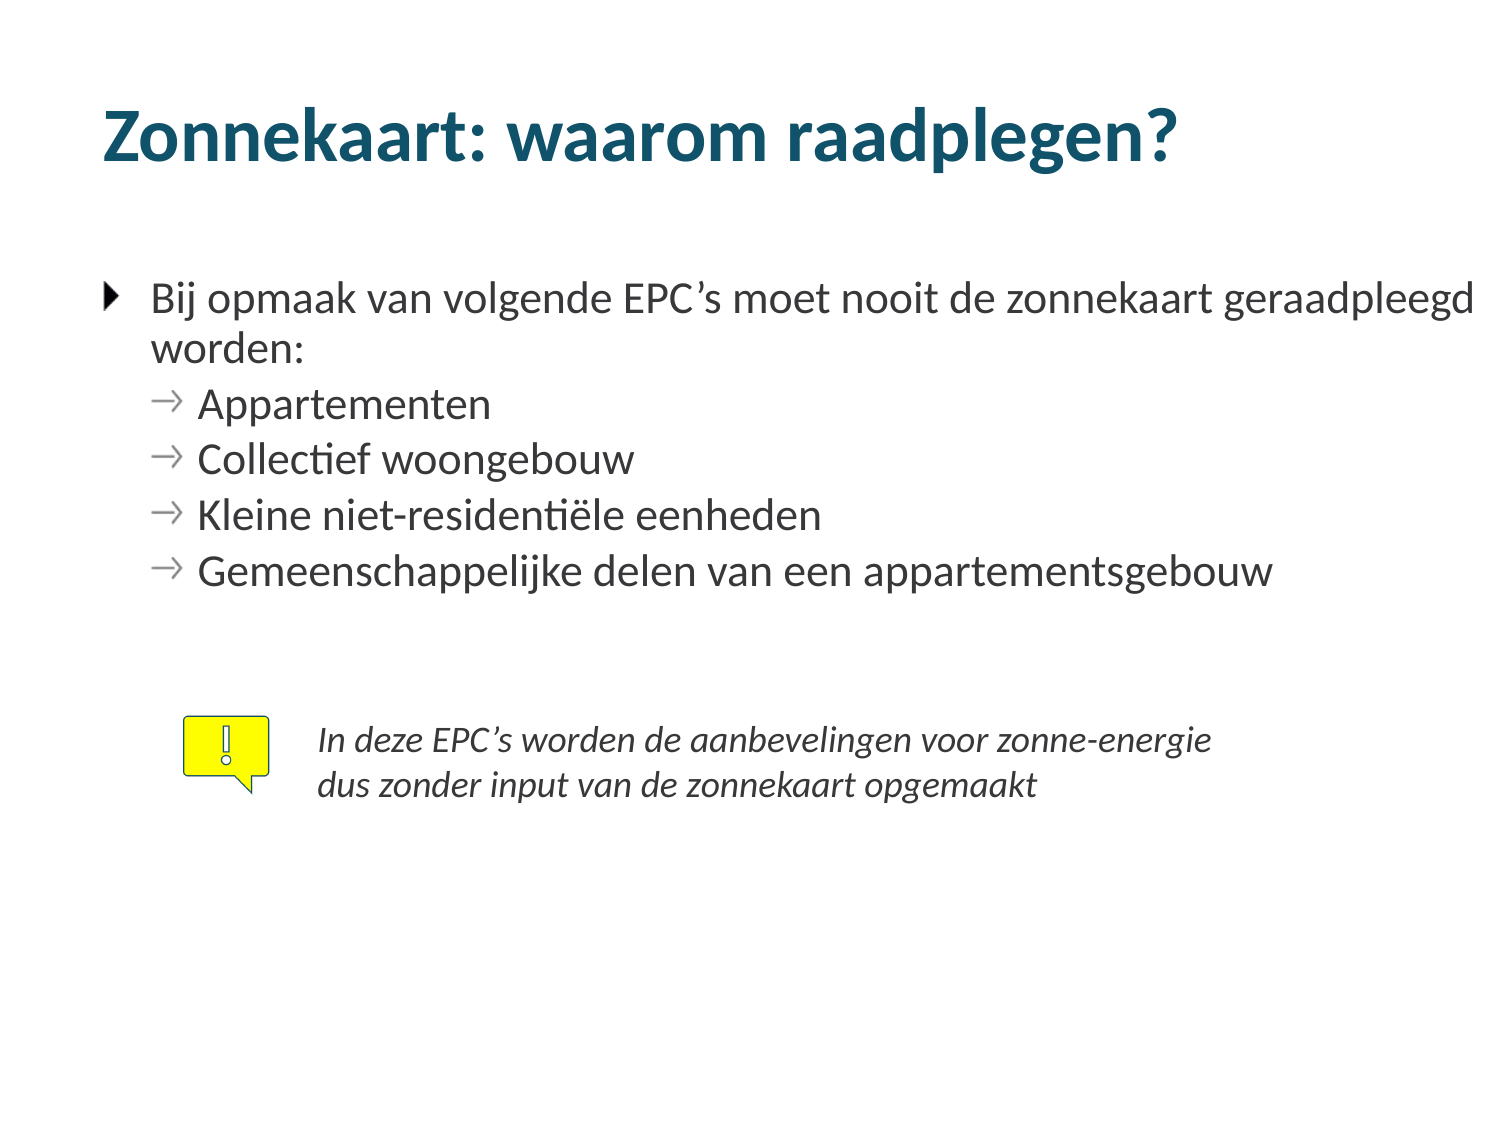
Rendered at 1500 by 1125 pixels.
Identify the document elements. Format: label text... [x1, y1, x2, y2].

picture [150, 445, 195, 469]
title Zonnekaart: waarom raadplegen? [88, 90, 1459, 267]
list Bij opmaak van volgende EPC’s moet nooit de zonnekaart geraadpleegd worden: Appartementen Collectief woongebouw Kleine niet-residentiële eenheden Gemeenschappelijke delen van een appartementsgebouw [88, 267, 1495, 965]
picture [150, 557, 195, 580]
picture [103, 281, 145, 311]
picture [150, 501, 195, 525]
picture [166, 695, 286, 815]
text_box In deze EPC’s worden de aanbevelingen voor zonne-energie dus zonder input van de zonnekaart opgemaakt [302, 662, 1364, 813]
picture [150, 390, 195, 413]
